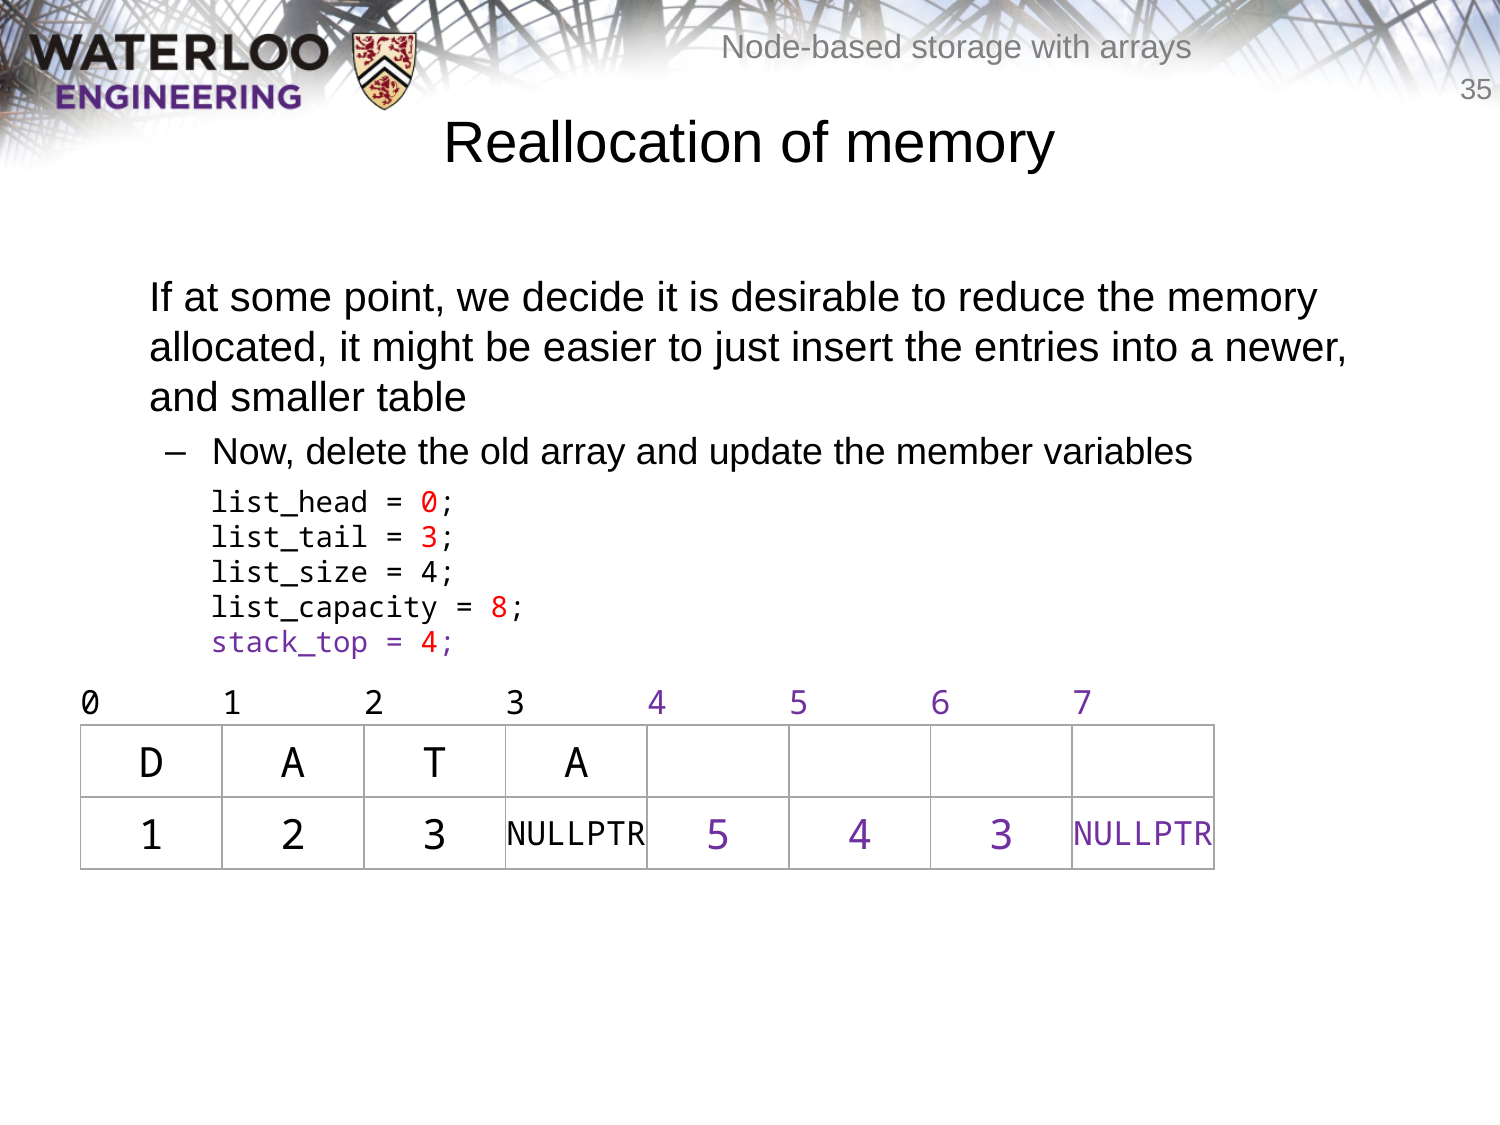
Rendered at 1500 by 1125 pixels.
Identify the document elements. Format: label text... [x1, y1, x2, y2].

table_header 0 [80, 680, 222, 724]
table_header 4 [647, 680, 789, 724]
table_header 5 [789, 680, 931, 724]
table_cell NULLPTR [506, 798, 646, 868]
list If at some point, we decide it is desirable to reduce the memory allocated, it might be easier to just insert the entries into a newer, and smaller table Now, delete the old array and update the member variables [74, 262, 1426, 1006]
table_header 1 [222, 680, 364, 724]
table_cell 2 [223, 798, 363, 868]
table_cell A [506, 726, 646, 796]
table_cell NULLPTR [1073, 798, 1213, 868]
table_cell 1 [81, 798, 221, 868]
table_cell [931, 726, 1071, 796]
table_cell 3 [365, 798, 505, 868]
table_cell [790, 726, 930, 796]
table_cell 4 [790, 798, 930, 868]
table_cell [1073, 726, 1213, 796]
table_cell 3 [931, 798, 1071, 868]
table_header 2 [364, 680, 506, 724]
title Reallocation of memory [74, 44, 1426, 233]
picture [0, 0, 1500, 1125]
text_box list_head = 0; list_tail = 3; list_size = 4; list_capacity = 8; stack_top = 4; [195, 476, 645, 666]
table_header 6 [931, 680, 1072, 724]
table_cell T [365, 726, 505, 796]
table_cell D [81, 726, 221, 796]
table_cell [648, 726, 788, 796]
table_header 7 [1072, 680, 1214, 724]
table_header 3 [506, 680, 647, 724]
table_cell A [223, 726, 363, 796]
table_cell 5 [648, 798, 788, 868]
